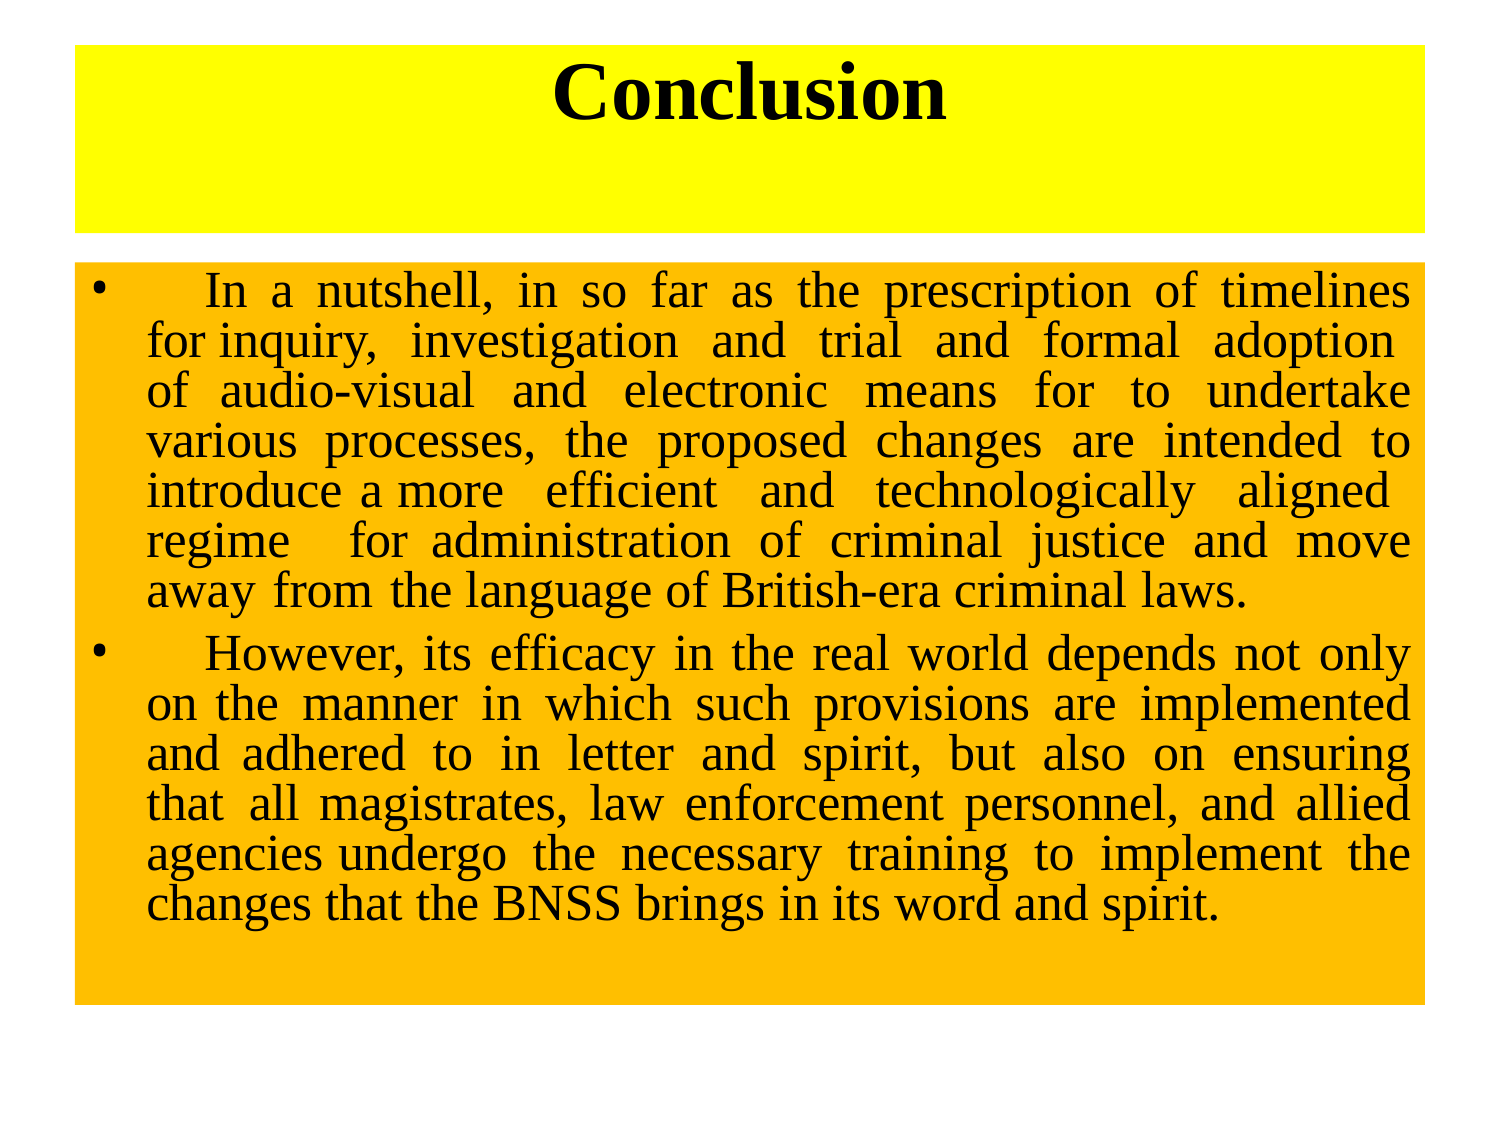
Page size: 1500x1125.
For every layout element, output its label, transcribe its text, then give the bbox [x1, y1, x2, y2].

text_box [74, 262, 1425, 1005]
list In a nutshell, in so far as the prescription of timelines for inquiry, investigation and trial and formal adoption of audio-visual and electronic means for to undertake various processes, the proposed changes are intended to introduce a more efficient and technologically aligned regime for administration of criminal justice and move away from the language of British-era criminal laws. However, its efficacy in the real world depends not only on the manner in which such provisions are implemented and adhered to in letter and spirit, but also on ensuring that all magistrates, law enforcement personnel, and allied agencies undergo the necessary training to implement the changes that the BNSS brings in its word and spirit. [87, 253, 1413, 931]
title Conclusion [75, 45, 1425, 234]
